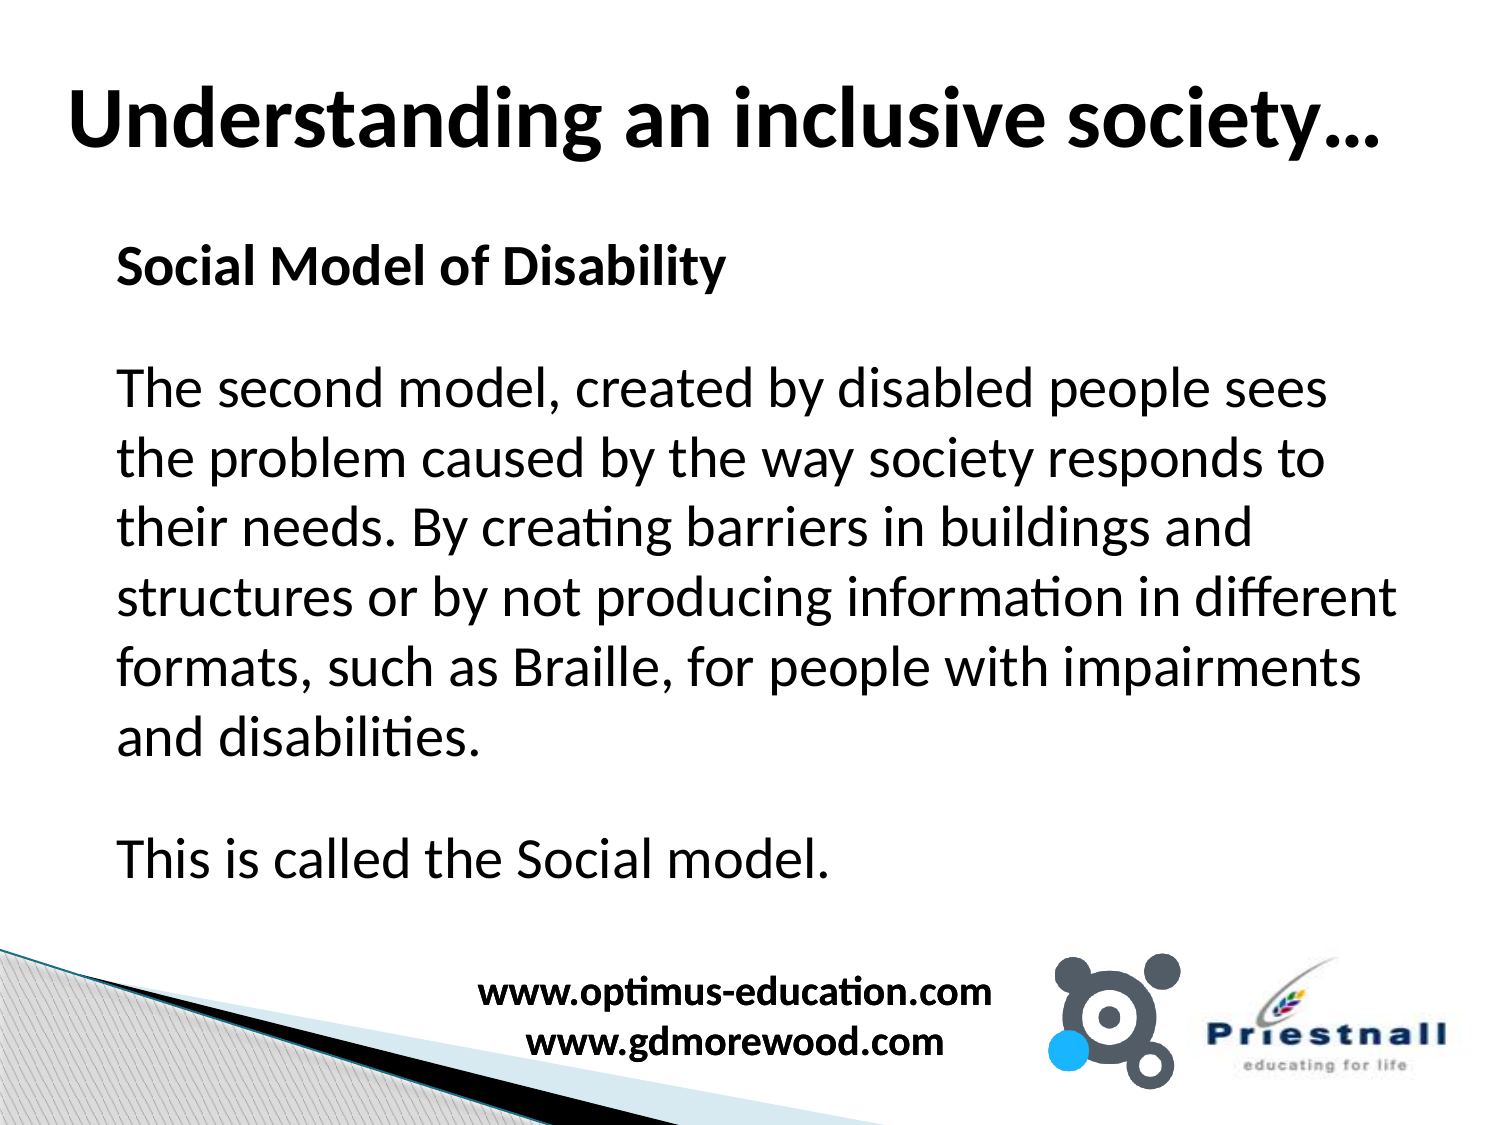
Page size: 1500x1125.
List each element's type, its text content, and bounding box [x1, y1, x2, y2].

list Social Model of Disability The second model, created by disabled people sees the problem caused by the way society responds to their needs. By creating barriers in buildings and structures or by not producing information in different formats, such as Braille, for people with impairments and disabilities. This is called the Social model. [41, 219, 1436, 953]
picture [1187, 946, 1465, 1084]
title Understanding an inclusive society… [53, 42, 1404, 183]
picture [1045, 953, 1183, 1090]
